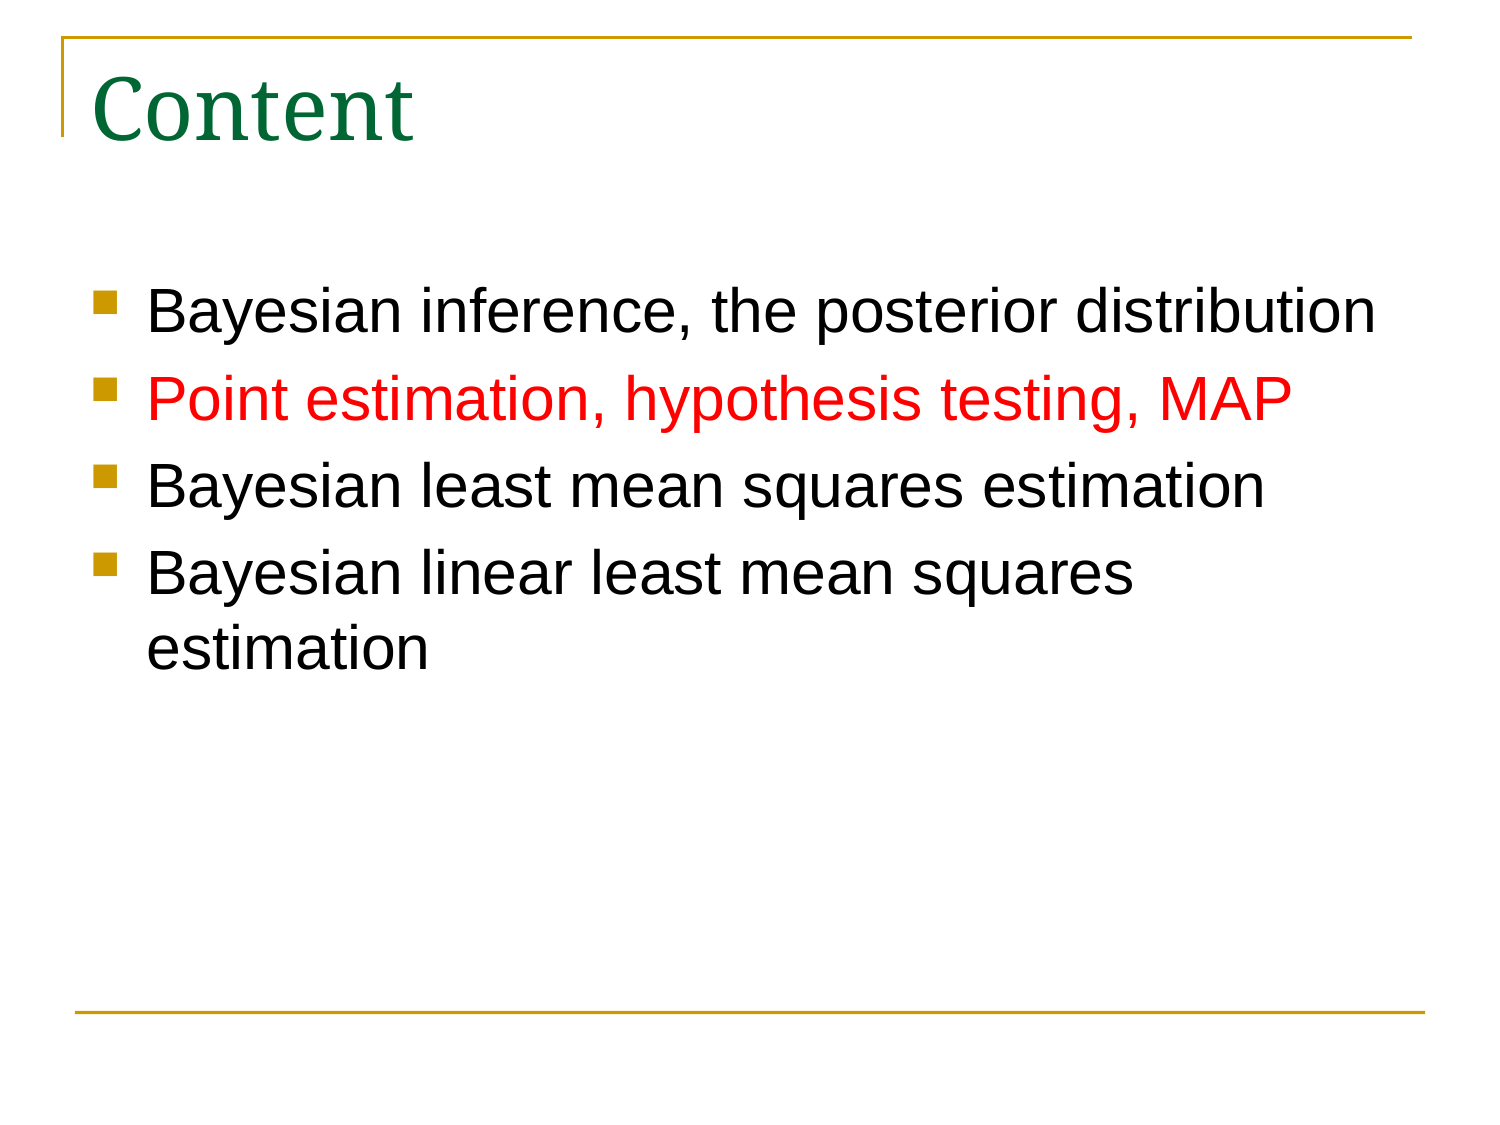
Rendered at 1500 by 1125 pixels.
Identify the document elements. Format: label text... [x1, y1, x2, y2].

list Bayesian inference, the posterior distribution Point estimation, hypothesis testing, MAP Bayesian least mean squares estimation Bayesian linear least mean squares estimation [75, 262, 1425, 1006]
title Content [75, 45, 1425, 233]
